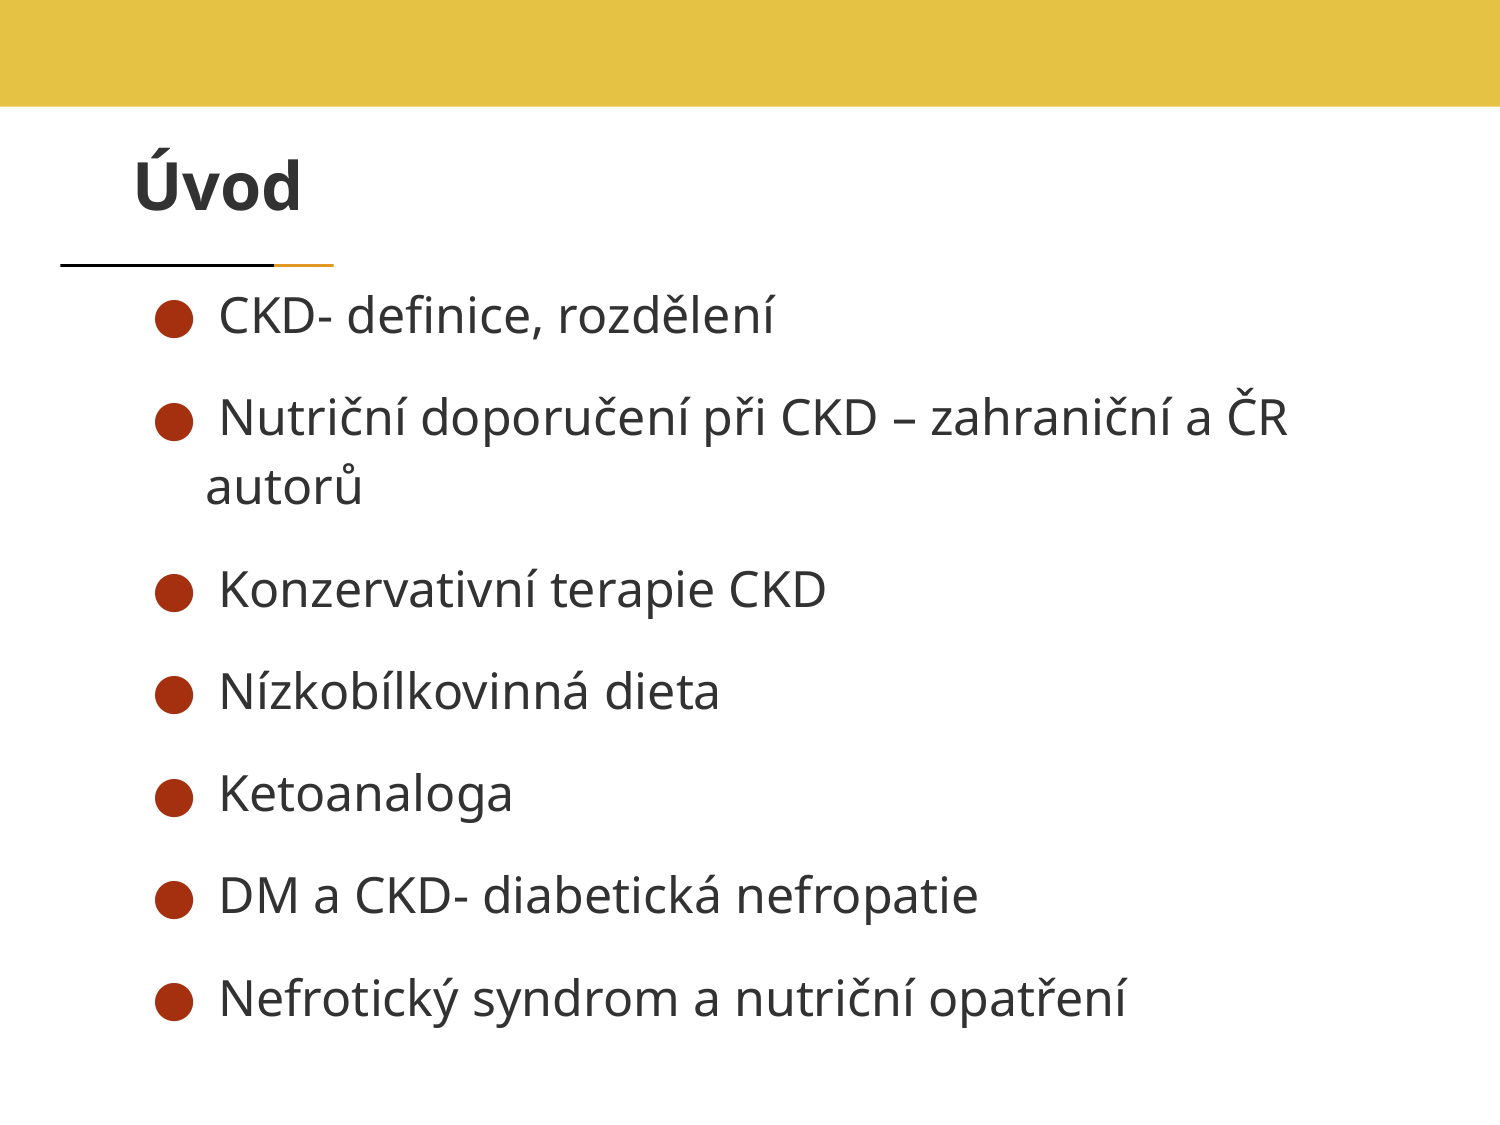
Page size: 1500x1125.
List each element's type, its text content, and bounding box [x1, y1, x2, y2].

title Úvod [117, 128, 1379, 246]
list CKD- definice, rozdělení Nutriční doporučení při CKD – zahraniční a ČR autorů Konzervativní terapie CKD Nízkobílkovinná dieta Ketoanaloga DM a CKD- diabetická nefropatie Nefrotický syndrom a nutriční opatření [119, 304, 1381, 997]
